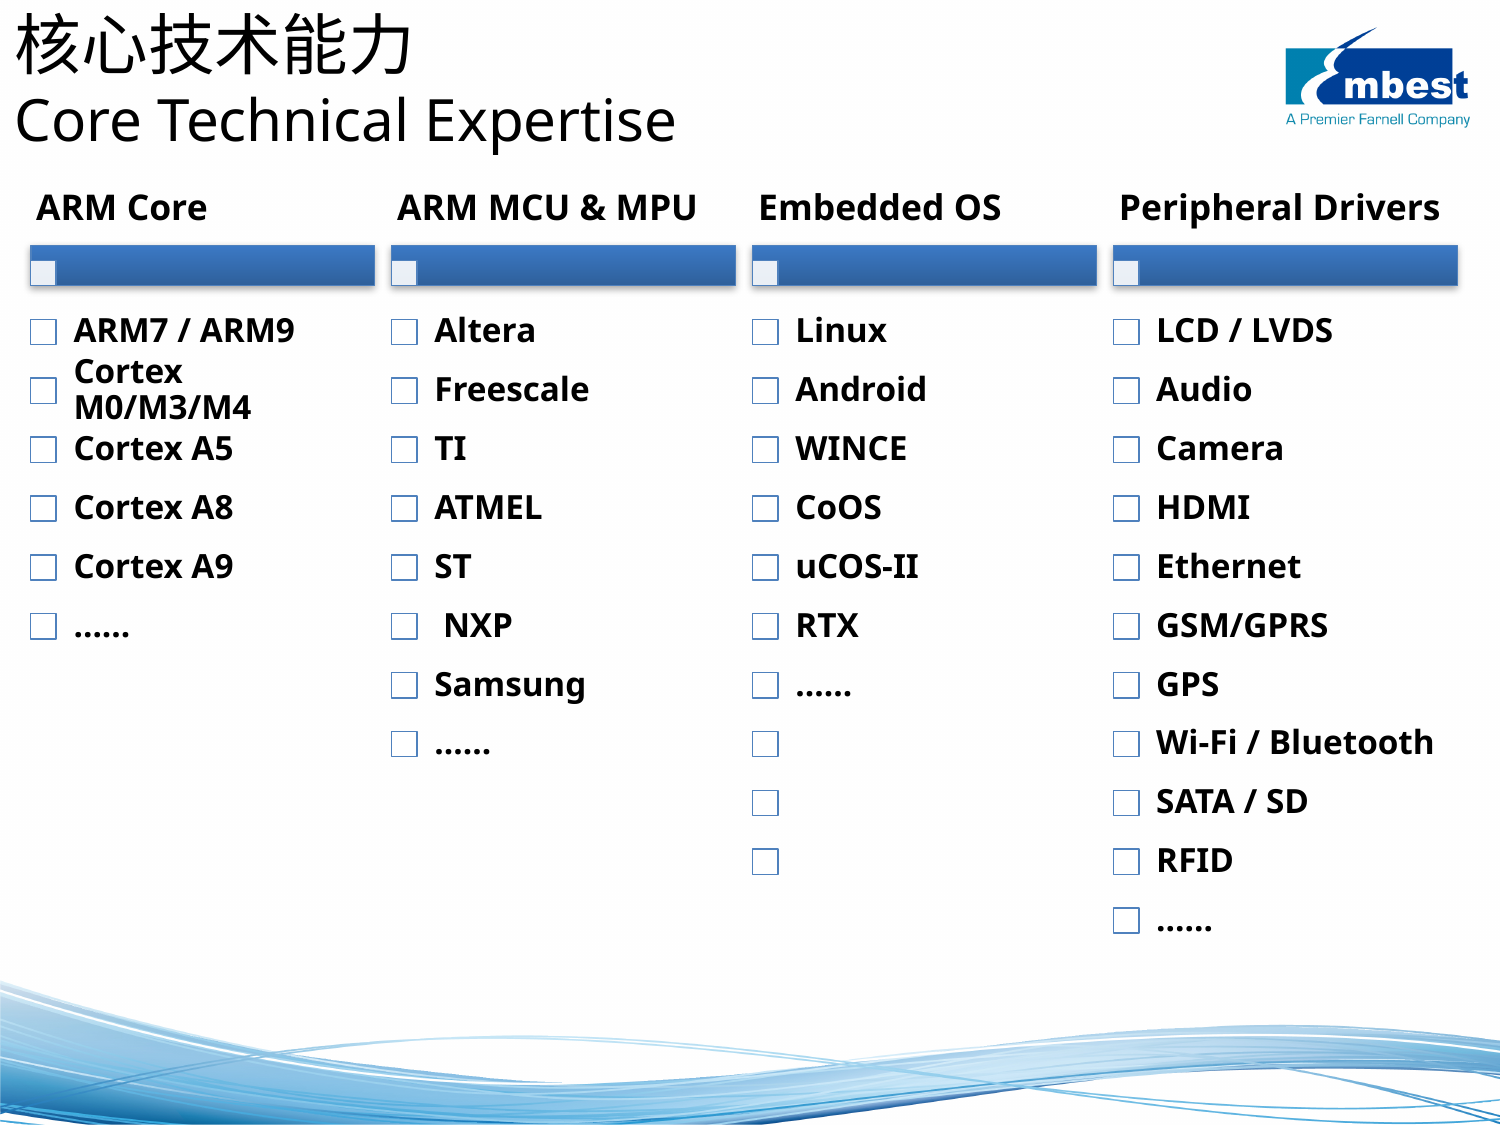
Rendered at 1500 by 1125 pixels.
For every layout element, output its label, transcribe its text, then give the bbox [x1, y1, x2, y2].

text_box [29, 172, 1459, 1071]
text_box 核心技术能力 Core Technical Expertise [0, 0, 1500, 161]
picture [0, 161, 1500, 1125]
